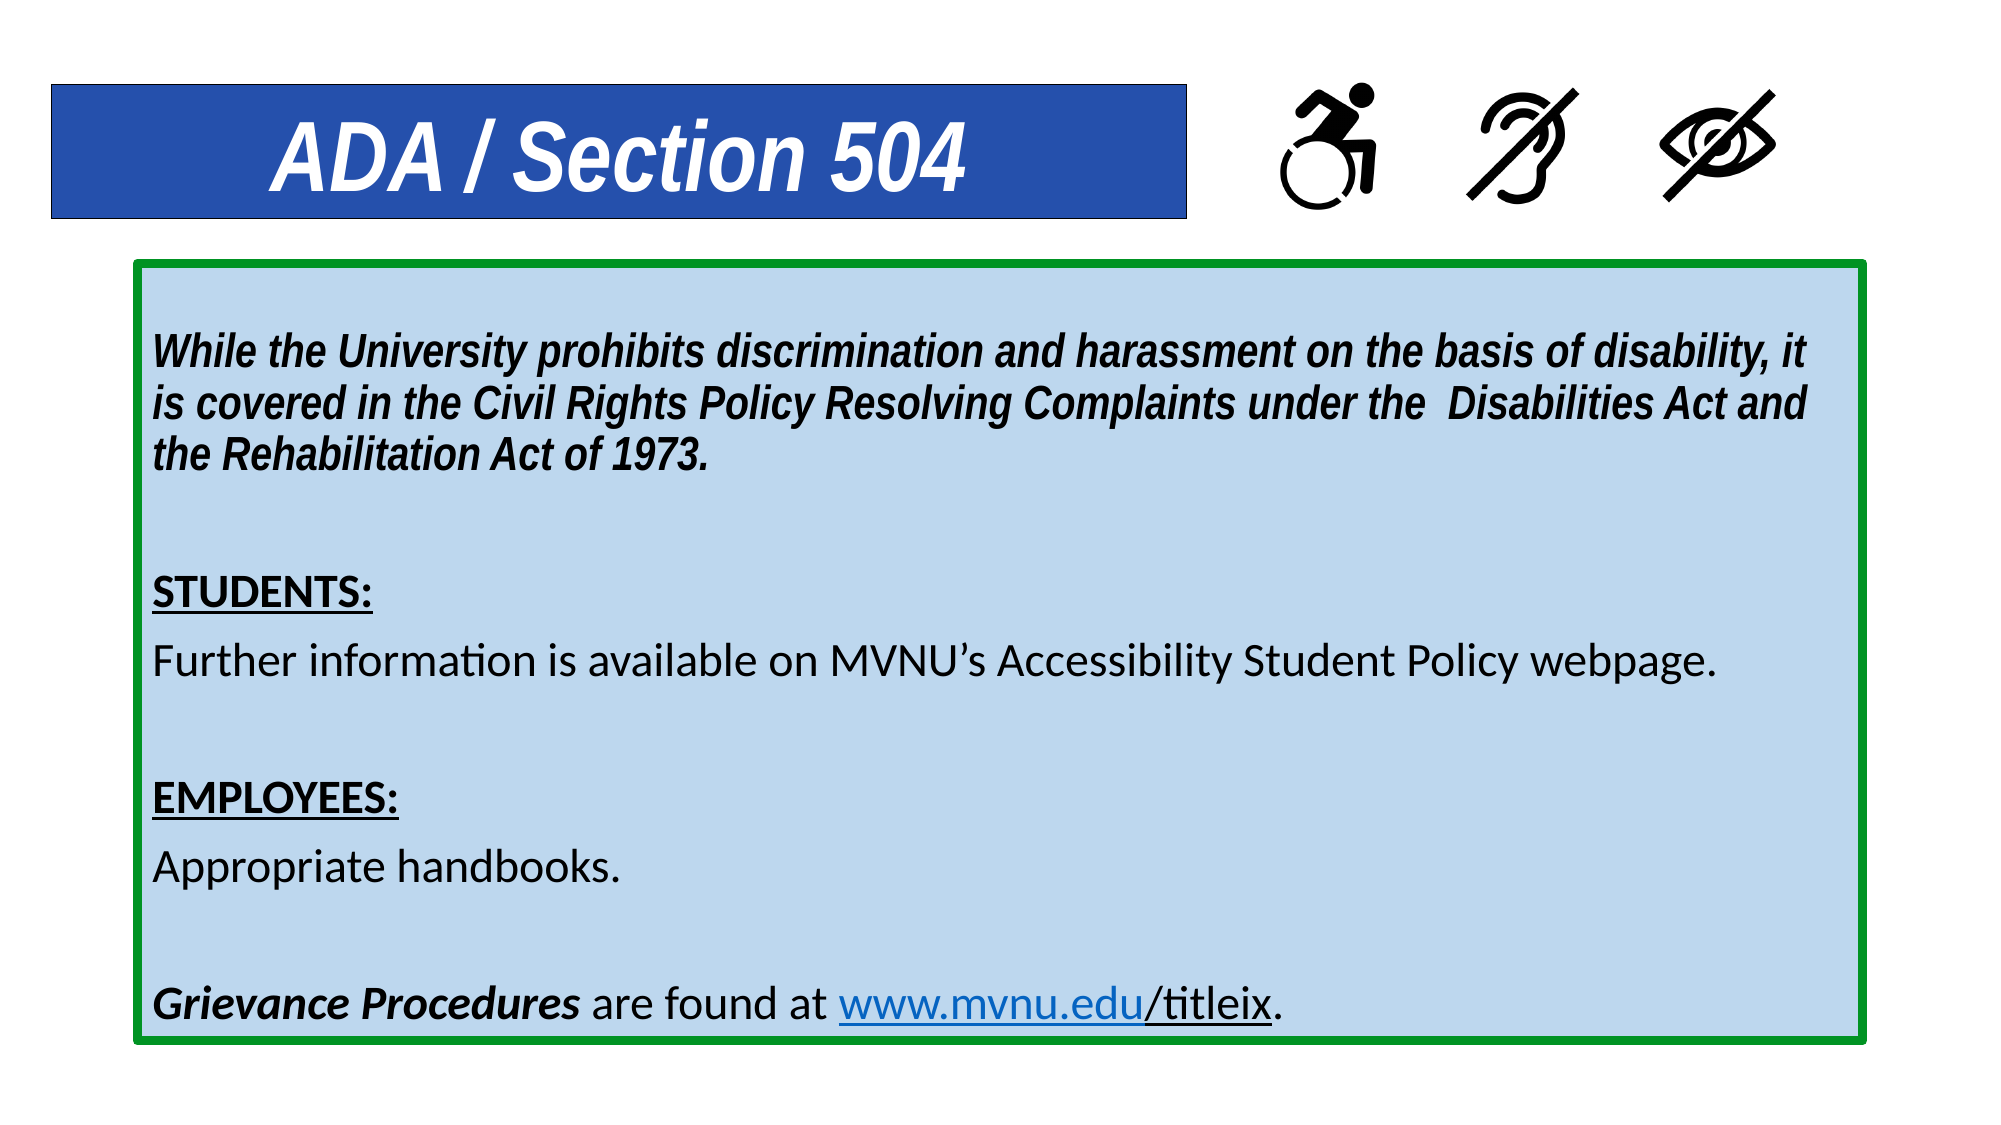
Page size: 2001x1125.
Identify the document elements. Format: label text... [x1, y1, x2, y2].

picture [1642, 70, 1793, 221]
text_box ADA / Section 504 [51, 84, 1187, 219]
list While the University prohibits discrimination and harassment on the basis of disability, it is covered in the Civil Rights Policy Resolving Complaints under the Disabilities Act and the Rehabilitation Act of 1973. STUDENTS: Further information is available on MVNU’s Accessibility Student Policy webpage. EMPLOYEES: Appropriate handbooks. Grievance Procedures are found at www.mvnu.edu/titleix. [137, 263, 1863, 1041]
picture [1447, 70, 1598, 221]
picture [1253, 70, 1404, 221]
